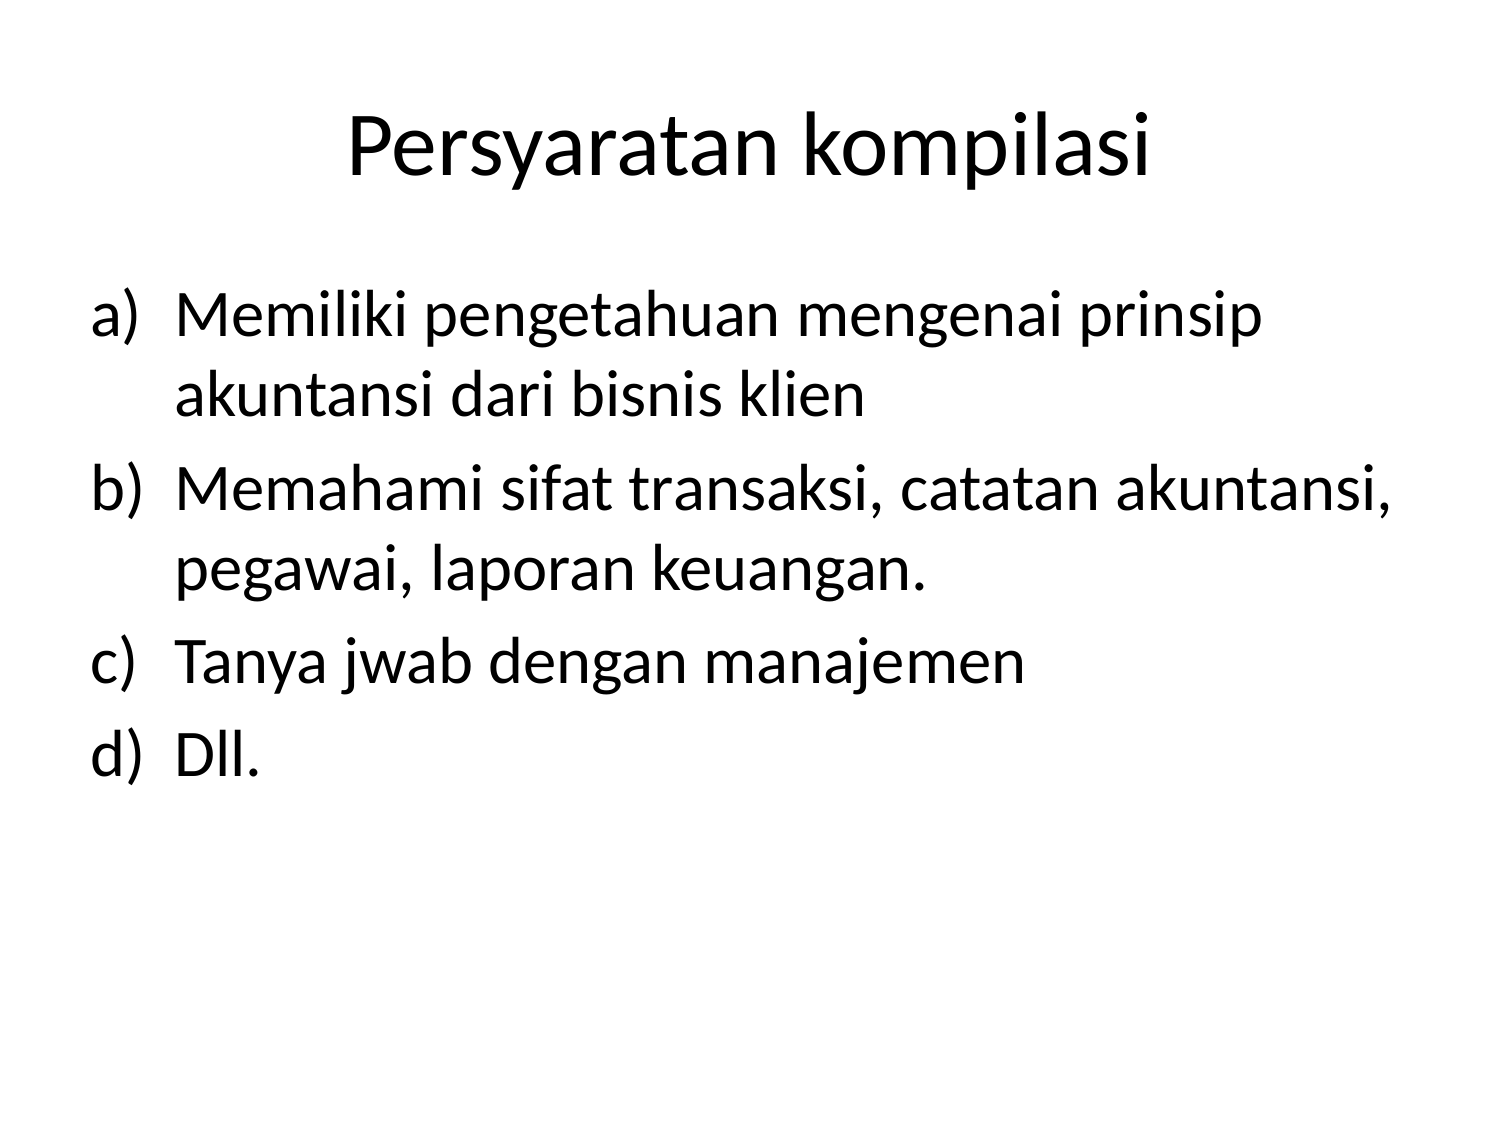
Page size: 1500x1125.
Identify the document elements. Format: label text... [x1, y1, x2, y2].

title Persyaratan kompilasi [75, 45, 1425, 233]
list Memiliki pengetahuan mengenai prinsip akuntansi dari bisnis klien Memahami sifat transaksi, catatan akuntansi, pegawai, laporan keuangan. Tanya jwab dengan manajemen Dll. [75, 262, 1425, 1005]
